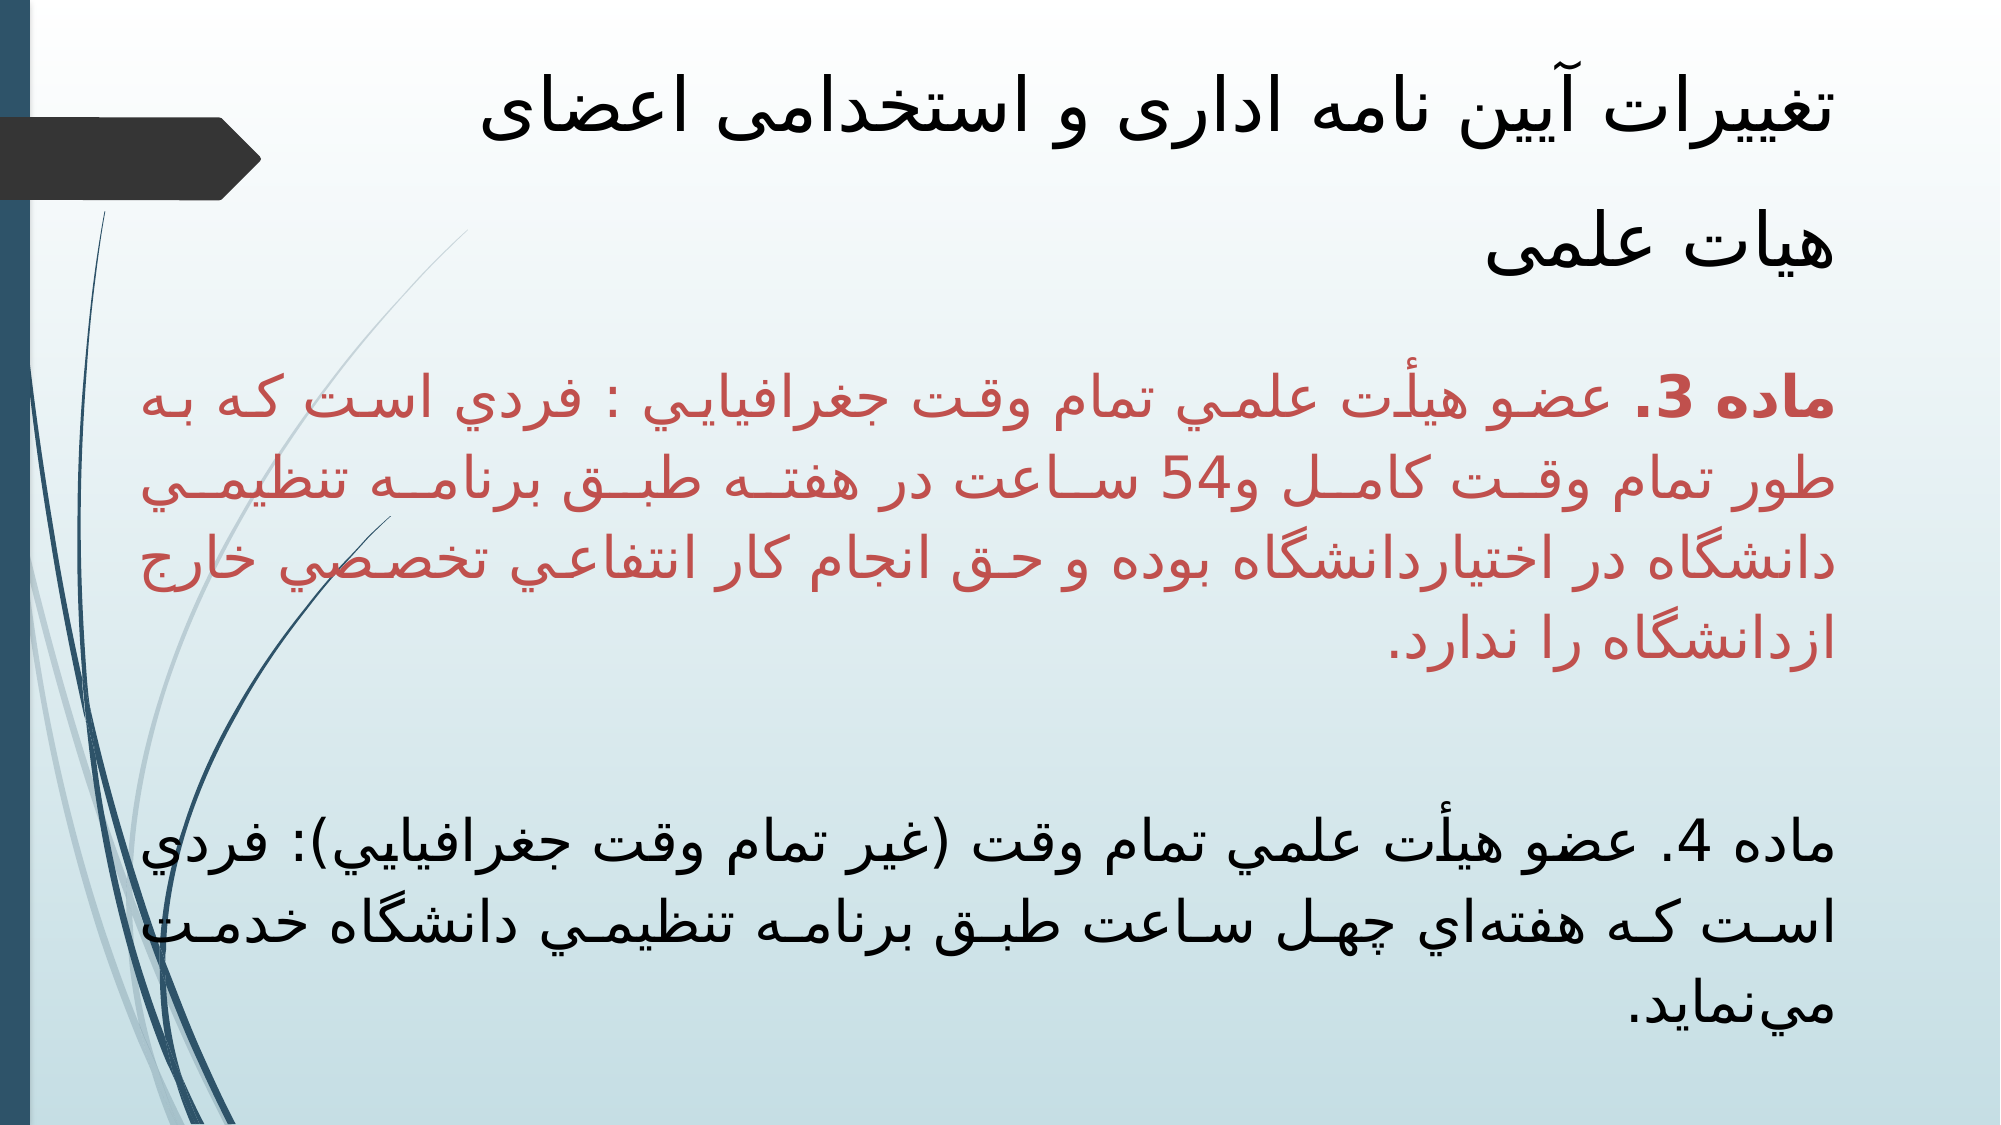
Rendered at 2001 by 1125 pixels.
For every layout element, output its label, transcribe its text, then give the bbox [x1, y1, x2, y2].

title تغییرات آیین نامه اداری و استخدامی اعضای هیات علمی [293, 3, 1853, 315]
text_box ماده 3. عضو هيأت علمي تمام وقت جغرافيايي : فردي است كه به طور تمام وقت كامل و54 ساعت در هفته طبق برنامه تنظيمي دانشگاه در اختياردانشگاه بوده و حق انجام كار انتفاعي تخصصي خارج ازدانشگاه را ندارد. ماده 4. عضو هيأت علمي تمام وقت (غير تمام وقت جغرافيايي): فردي است كه هفته‌اي چهل ساعت طبق برنامه تنظيمي دانشگاه خدمت مي‌نمايد. [124, 341, 1853, 1125]
